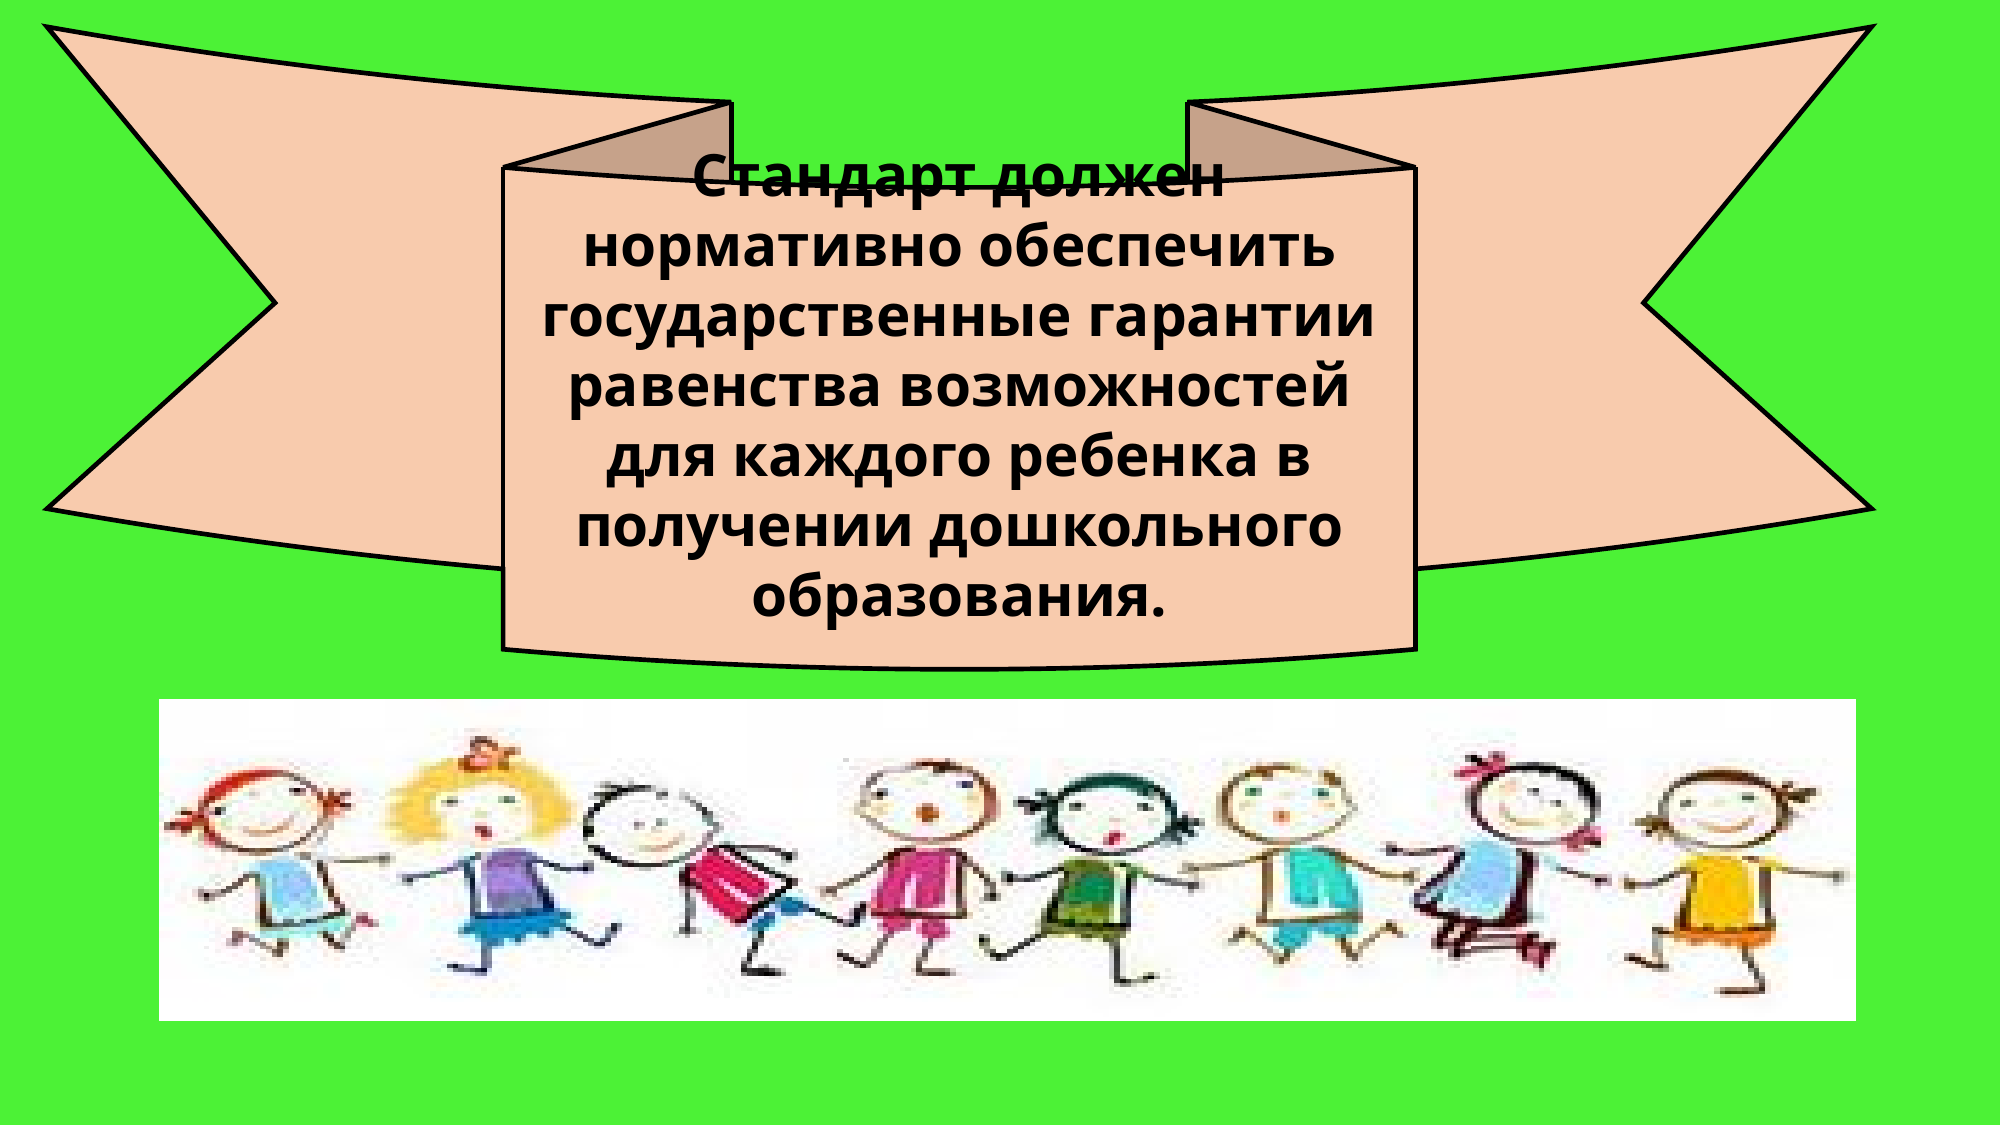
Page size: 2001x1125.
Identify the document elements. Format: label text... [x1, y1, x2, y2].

text_box Стандарт должен нормативно обеспечить государственные гарантии равенства возможностей для каждого ребенка в получении дошкольного образования. [44, 25, 1875, 671]
picture [159, 699, 1856, 1021]
